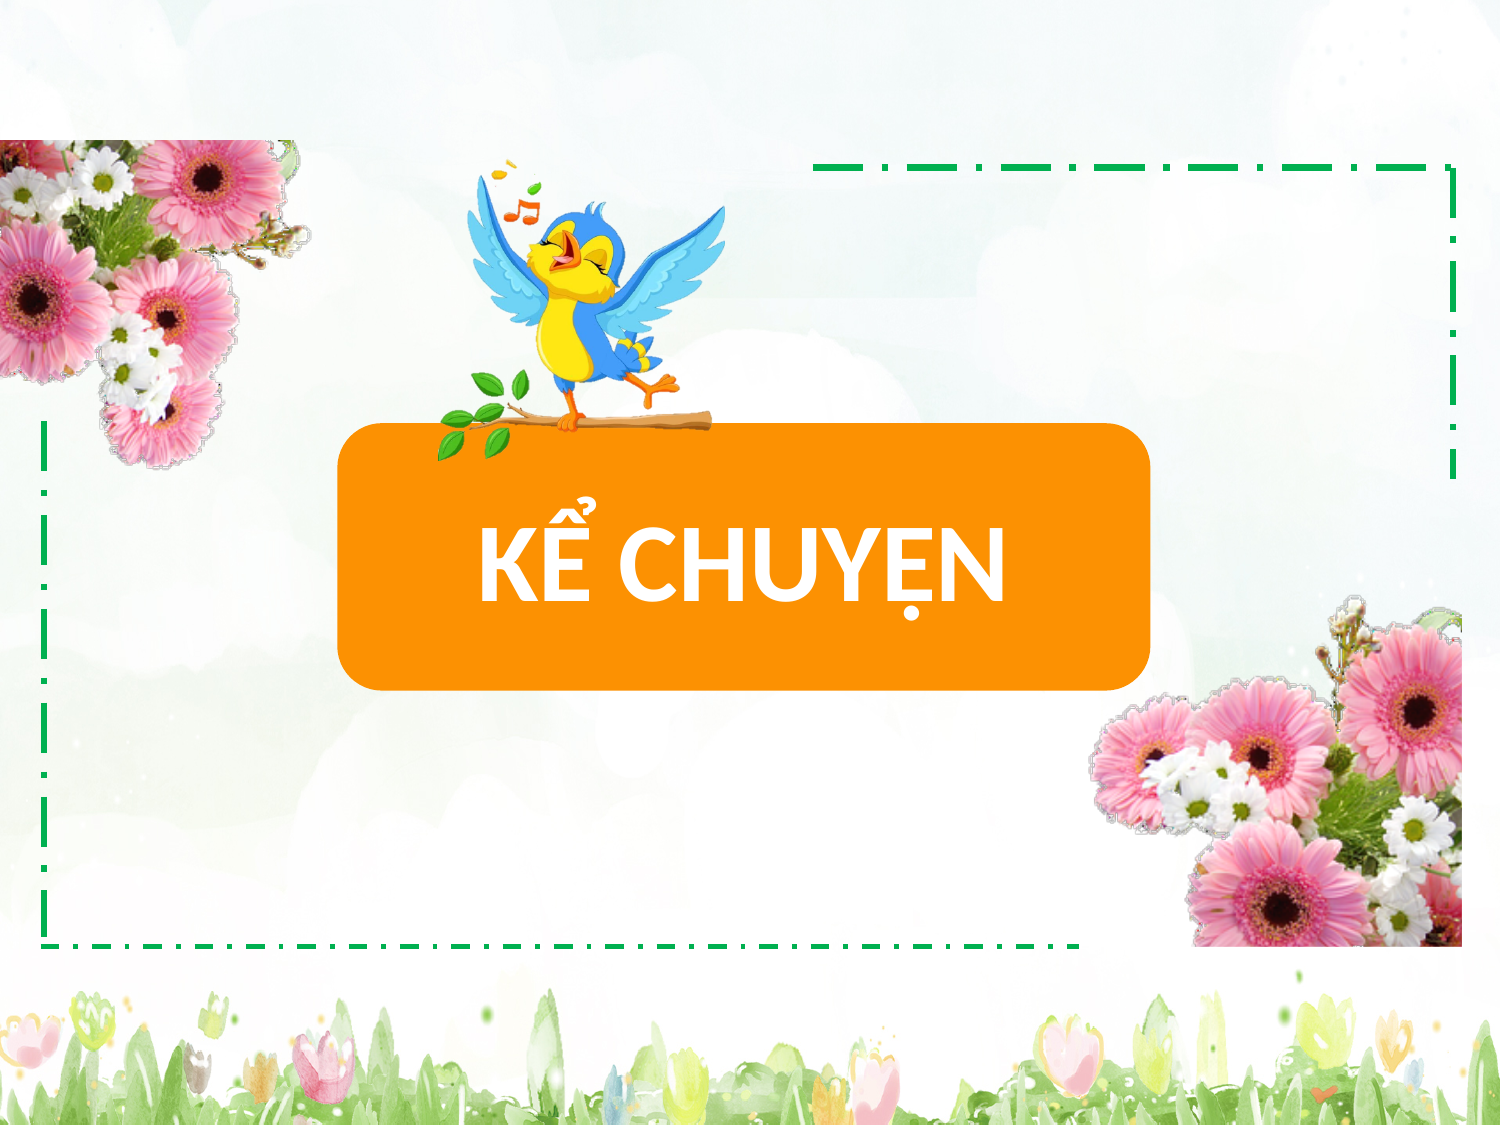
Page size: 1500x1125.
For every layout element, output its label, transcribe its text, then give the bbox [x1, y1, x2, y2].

picture [0, 0, 1500, 1125]
text_box KỂ CHUYỆN [335, 421, 1153, 693]
